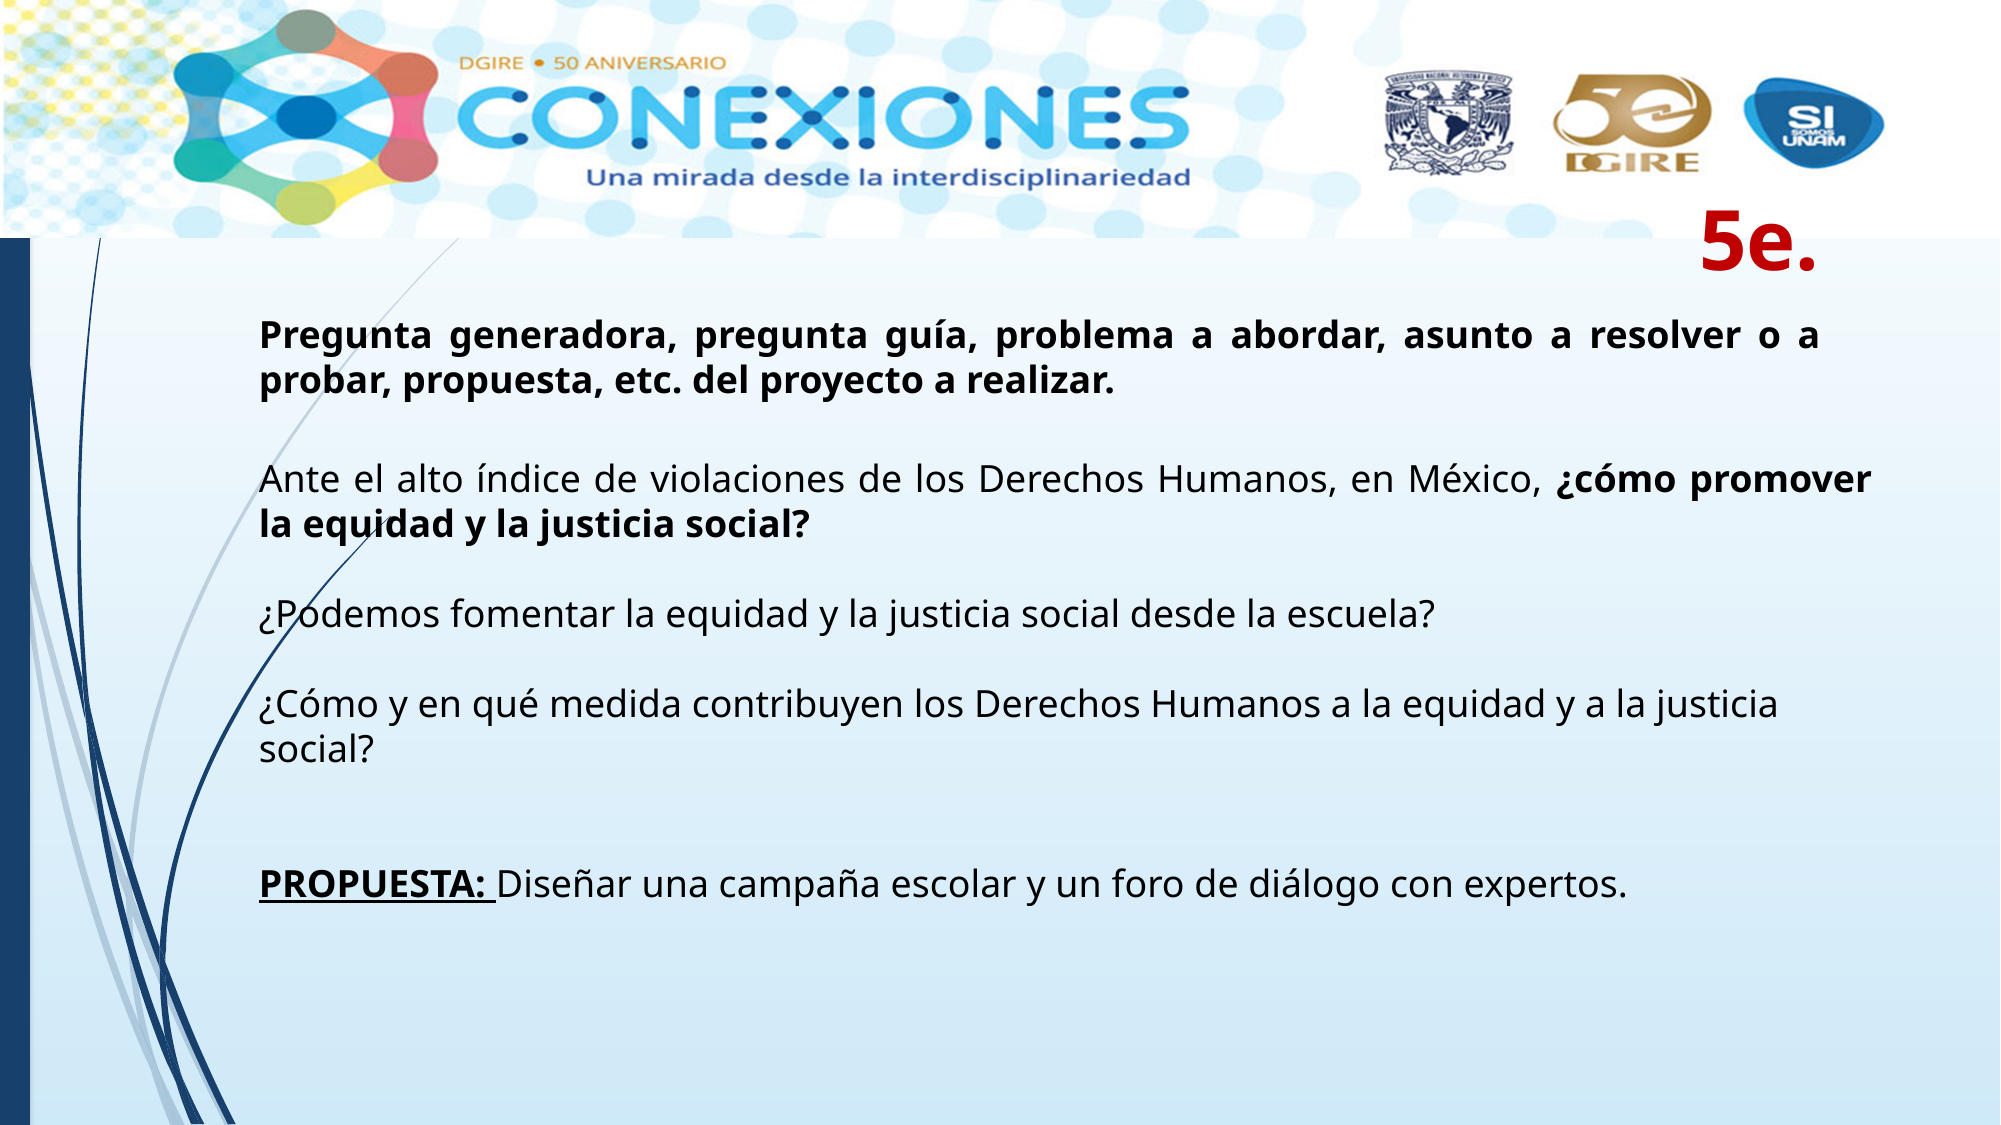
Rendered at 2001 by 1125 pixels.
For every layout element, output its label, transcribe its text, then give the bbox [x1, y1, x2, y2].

text_box Pregunta generadora, pregunta guía, problema a abordar, asunto a resolver o a probar, propuesta, etc. del proyecto a realizar. [244, 303, 1837, 409]
text_box Ante el alto índice de violaciones de los Derechos Humanos, en México, ¿cómo promover la equidad y la justicia social? ¿Podemos fomentar la equidad y la justicia social desde la escuela? ¿Cómo y en qué medida contribuyen los Derechos Humanos a la equidad y a la justicia social? PROPUESTA: Diseñar una campaña escolar y un foro de diálogo con expertos. [244, 447, 1887, 912]
text_box 5e. [1684, 250, 1835, 295]
picture [0, 0, 2000, 239]
